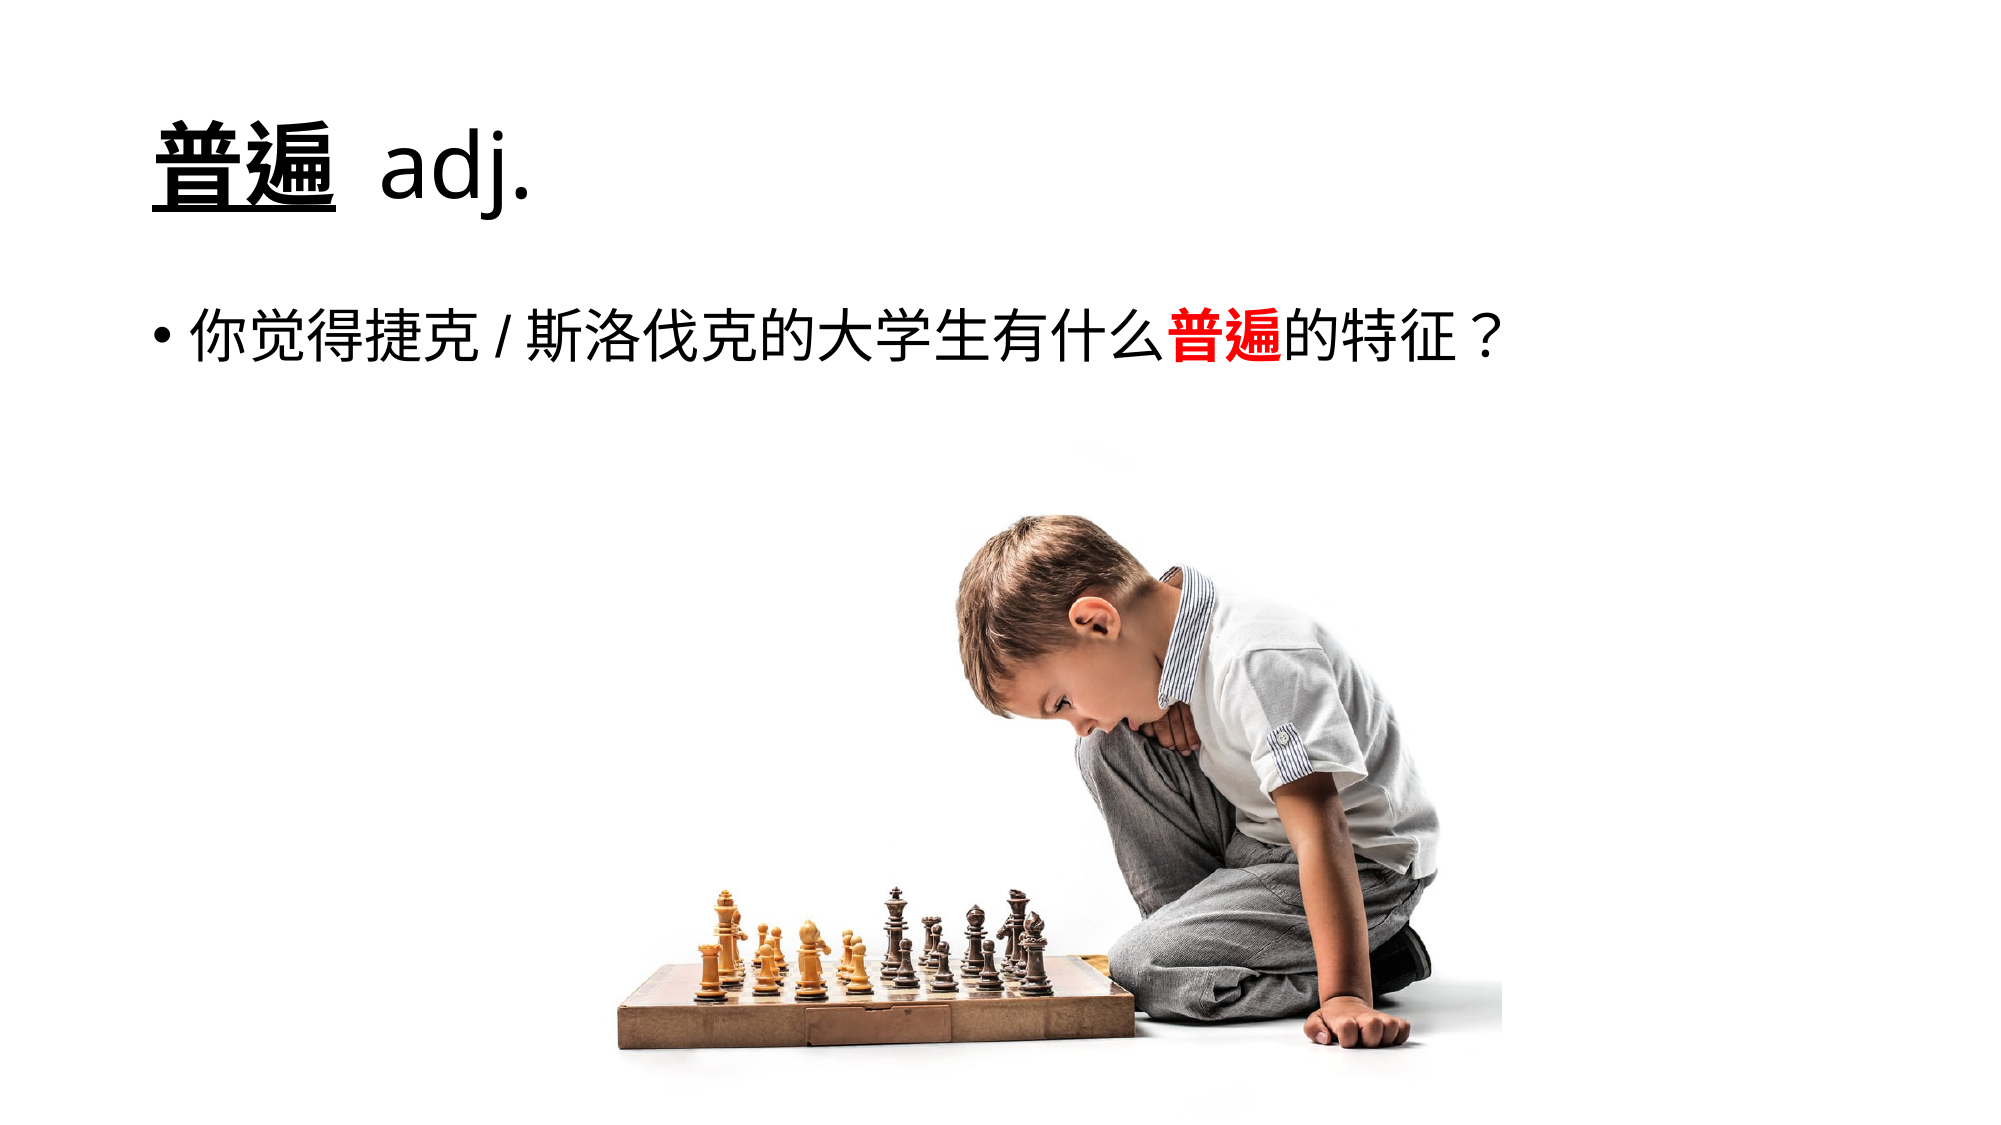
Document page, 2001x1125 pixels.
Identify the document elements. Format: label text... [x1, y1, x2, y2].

title 普遍 adj. [137, 59, 1863, 278]
list 你觉得捷克/斯洛伐克的大学生有什么普遍的特征？ [137, 299, 1863, 1014]
picture [498, 433, 1502, 1125]
